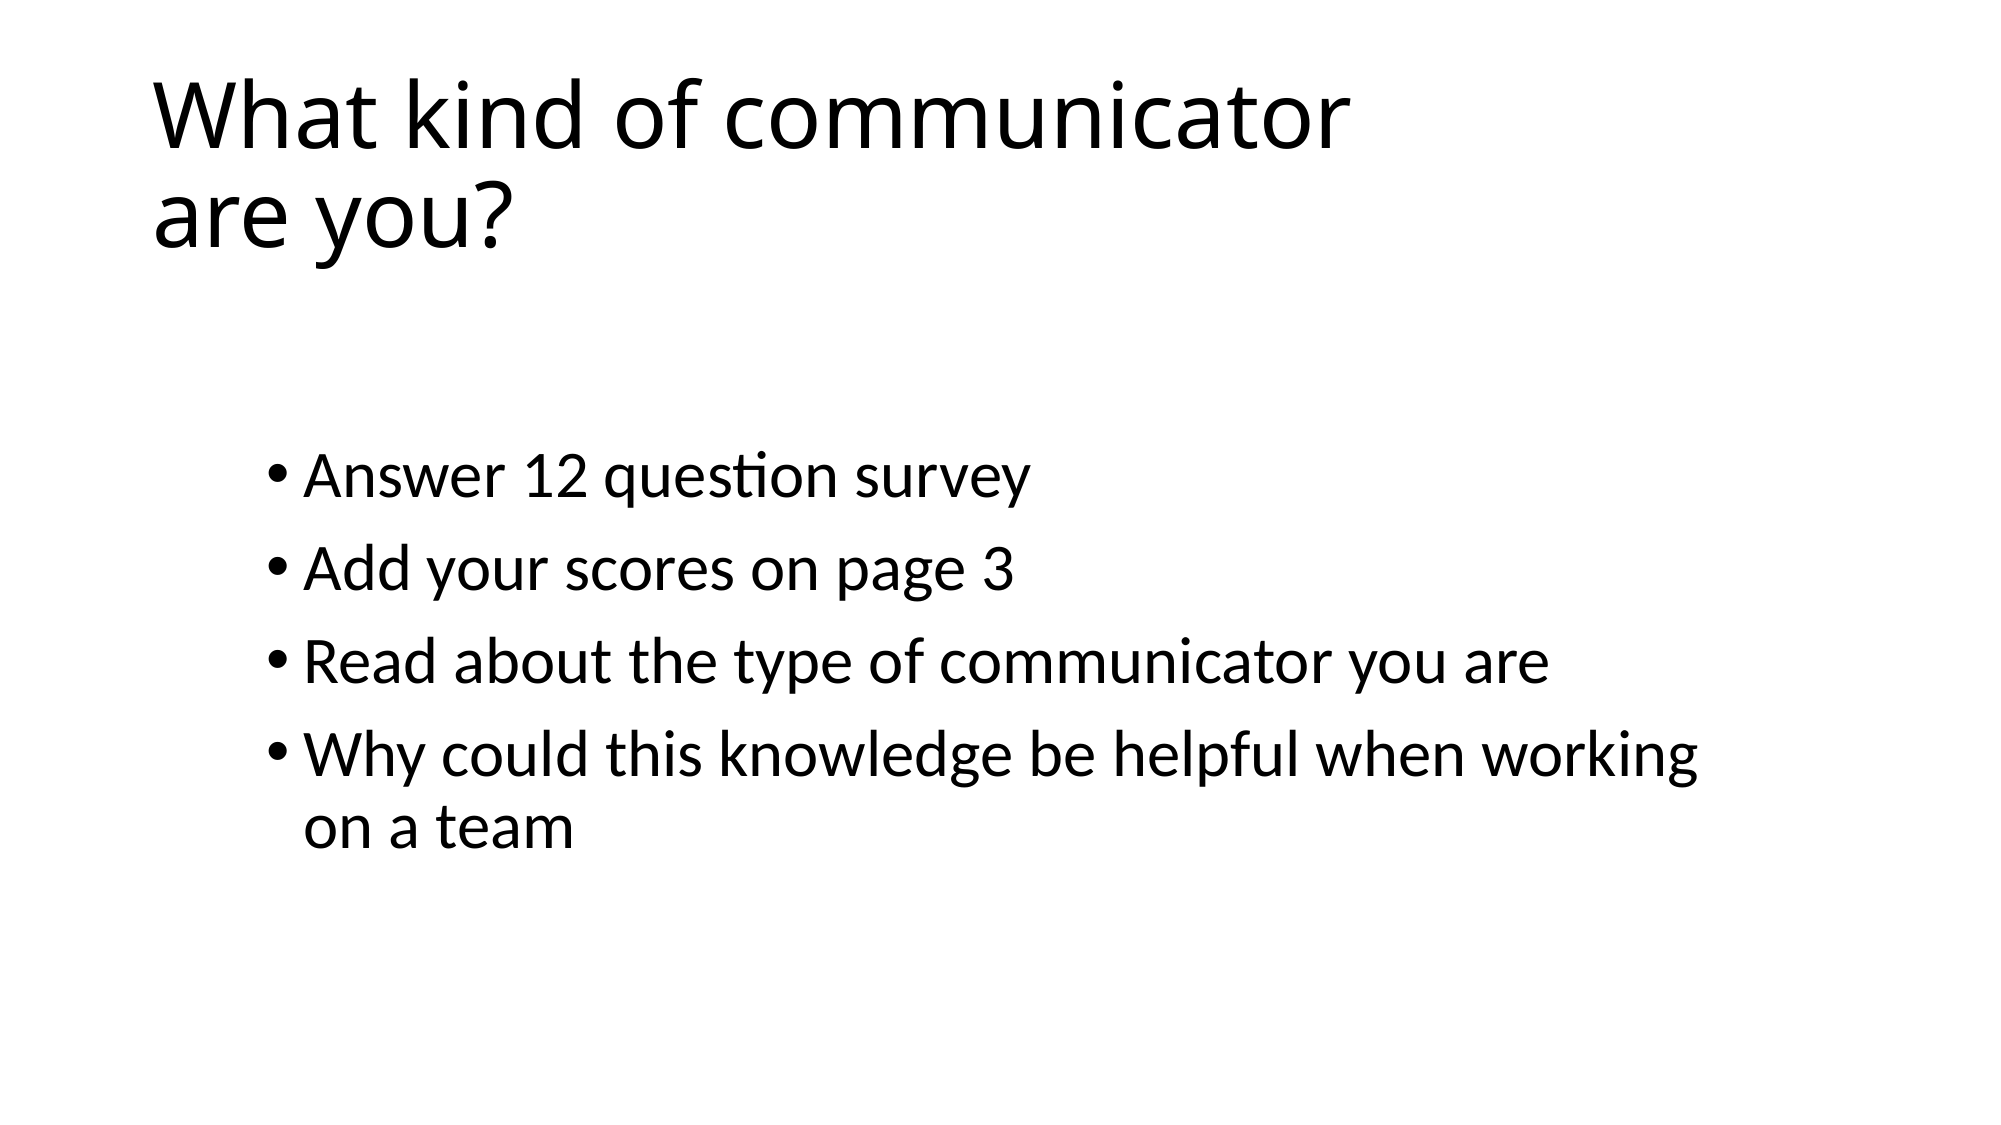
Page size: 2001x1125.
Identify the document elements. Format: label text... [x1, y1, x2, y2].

list Answer 12 question survey Add your scores on page 3 Read about the type of communicator you are Why could this knowledge be helpful when working on a team [251, 432, 1733, 942]
title What kind of communicator are you? [137, 59, 1863, 278]
